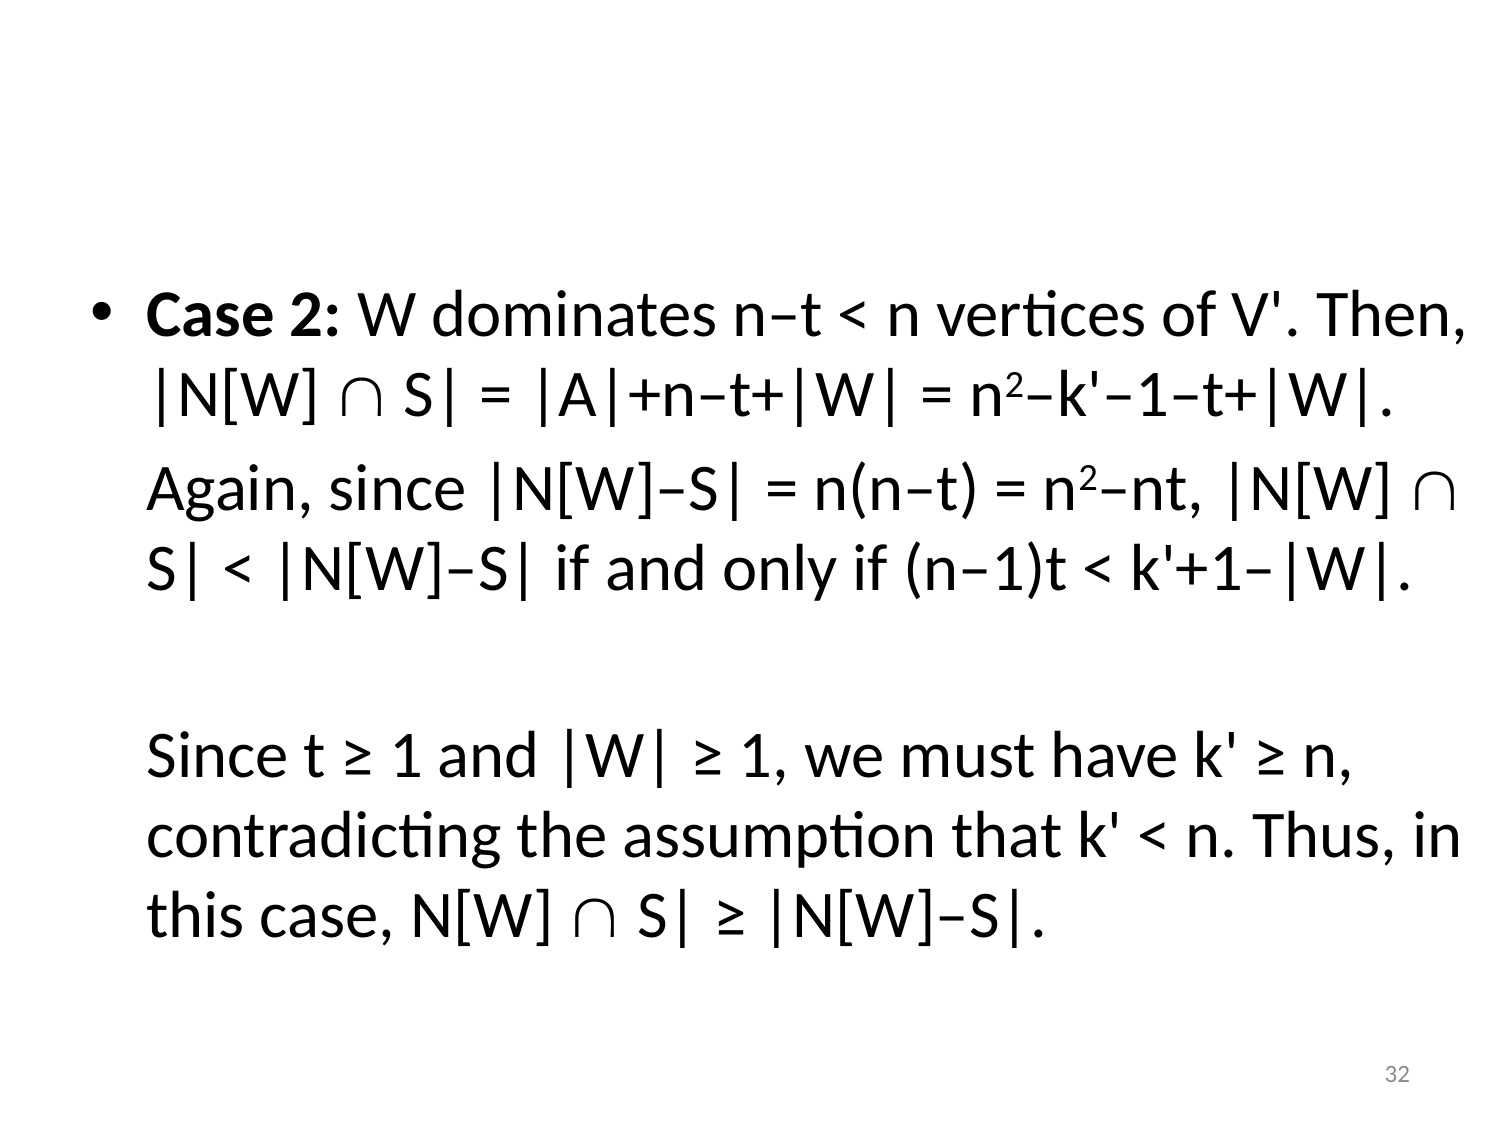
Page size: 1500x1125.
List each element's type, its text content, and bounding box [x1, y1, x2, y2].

list Case 2: W dominates n–t < n vertices of V'. Then, |N[W]  S| = |A|+n–t+|W| = n2–k'–1–t+|W|. Again, since |N[W]–S| = n(n–t) = n2–nt, |N[W]  S| < |N[W]–S| if and only if (n–1)t < k'+1–|W|. Since t ≥ 1 and |W| ≥ 1, we must have k' ≥ n, contradicting the assumption that k' < n. Thus, in this case, N[W]  S| ≥ |N[W]–S|. [75, 262, 1500, 1005]
slide_number 32 [1074, 1042, 1425, 1103]
